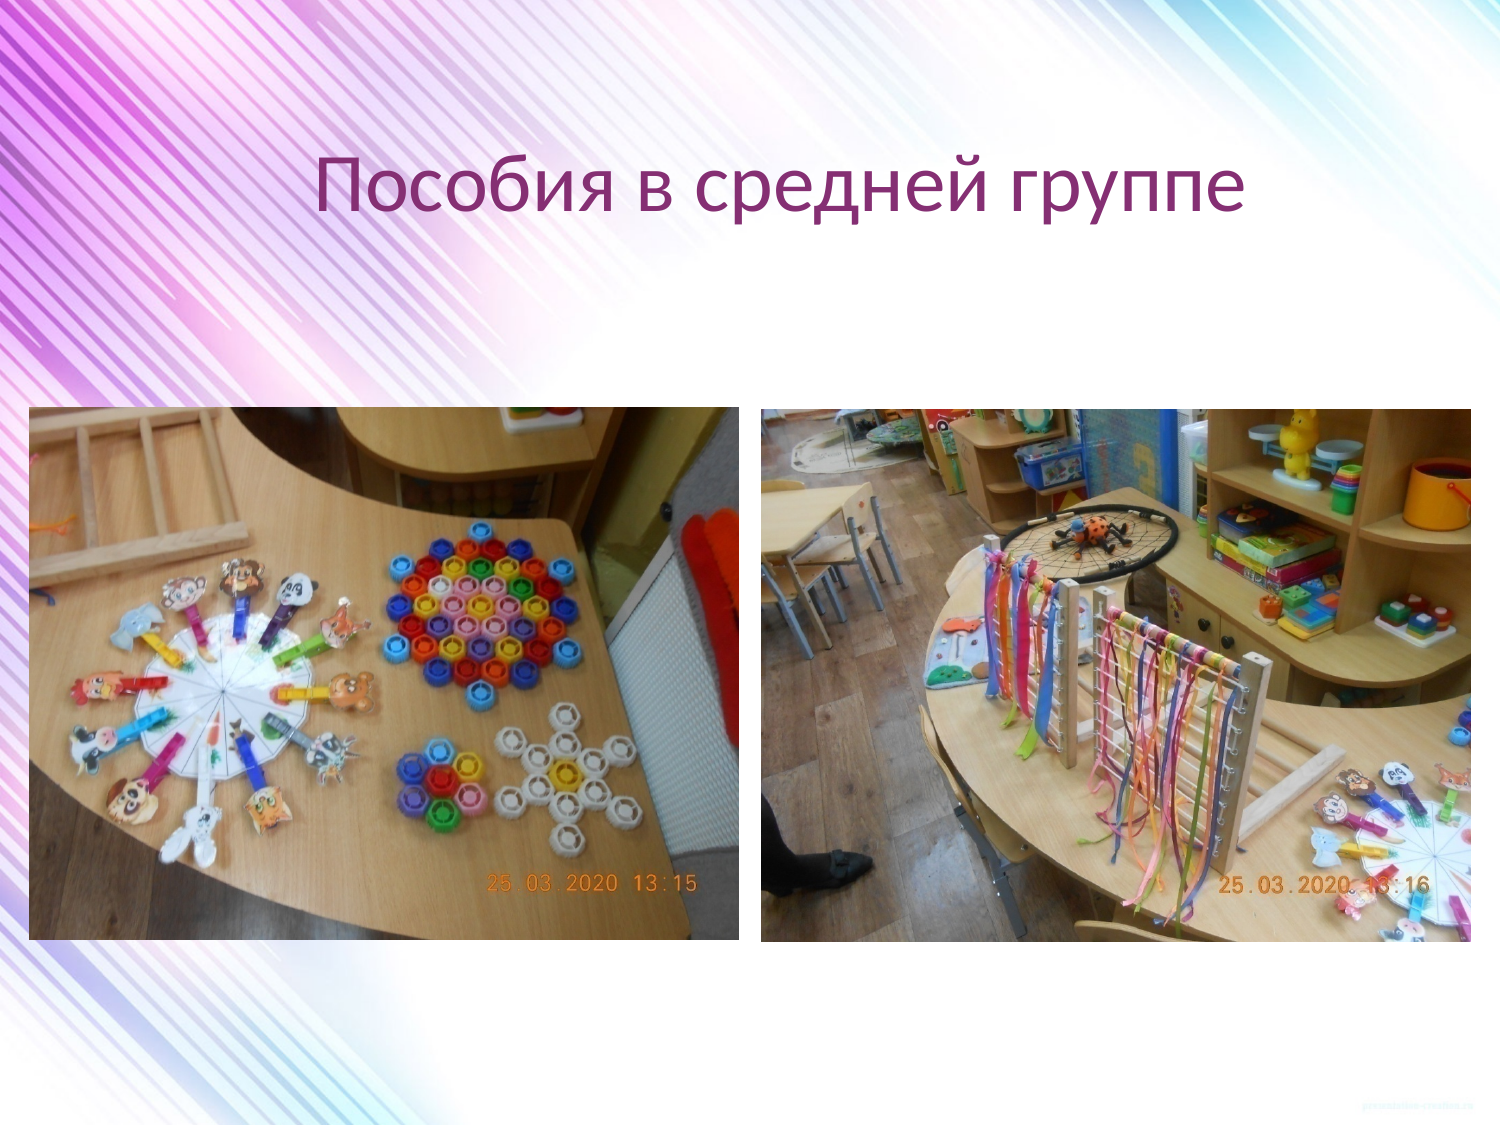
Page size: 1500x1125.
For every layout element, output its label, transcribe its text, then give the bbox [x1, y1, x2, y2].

title Пособия в средней группе [246, 105, 1315, 251]
picture [0, 0, 1500, 1125]
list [29, 407, 739, 940]
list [761, 409, 1471, 942]
